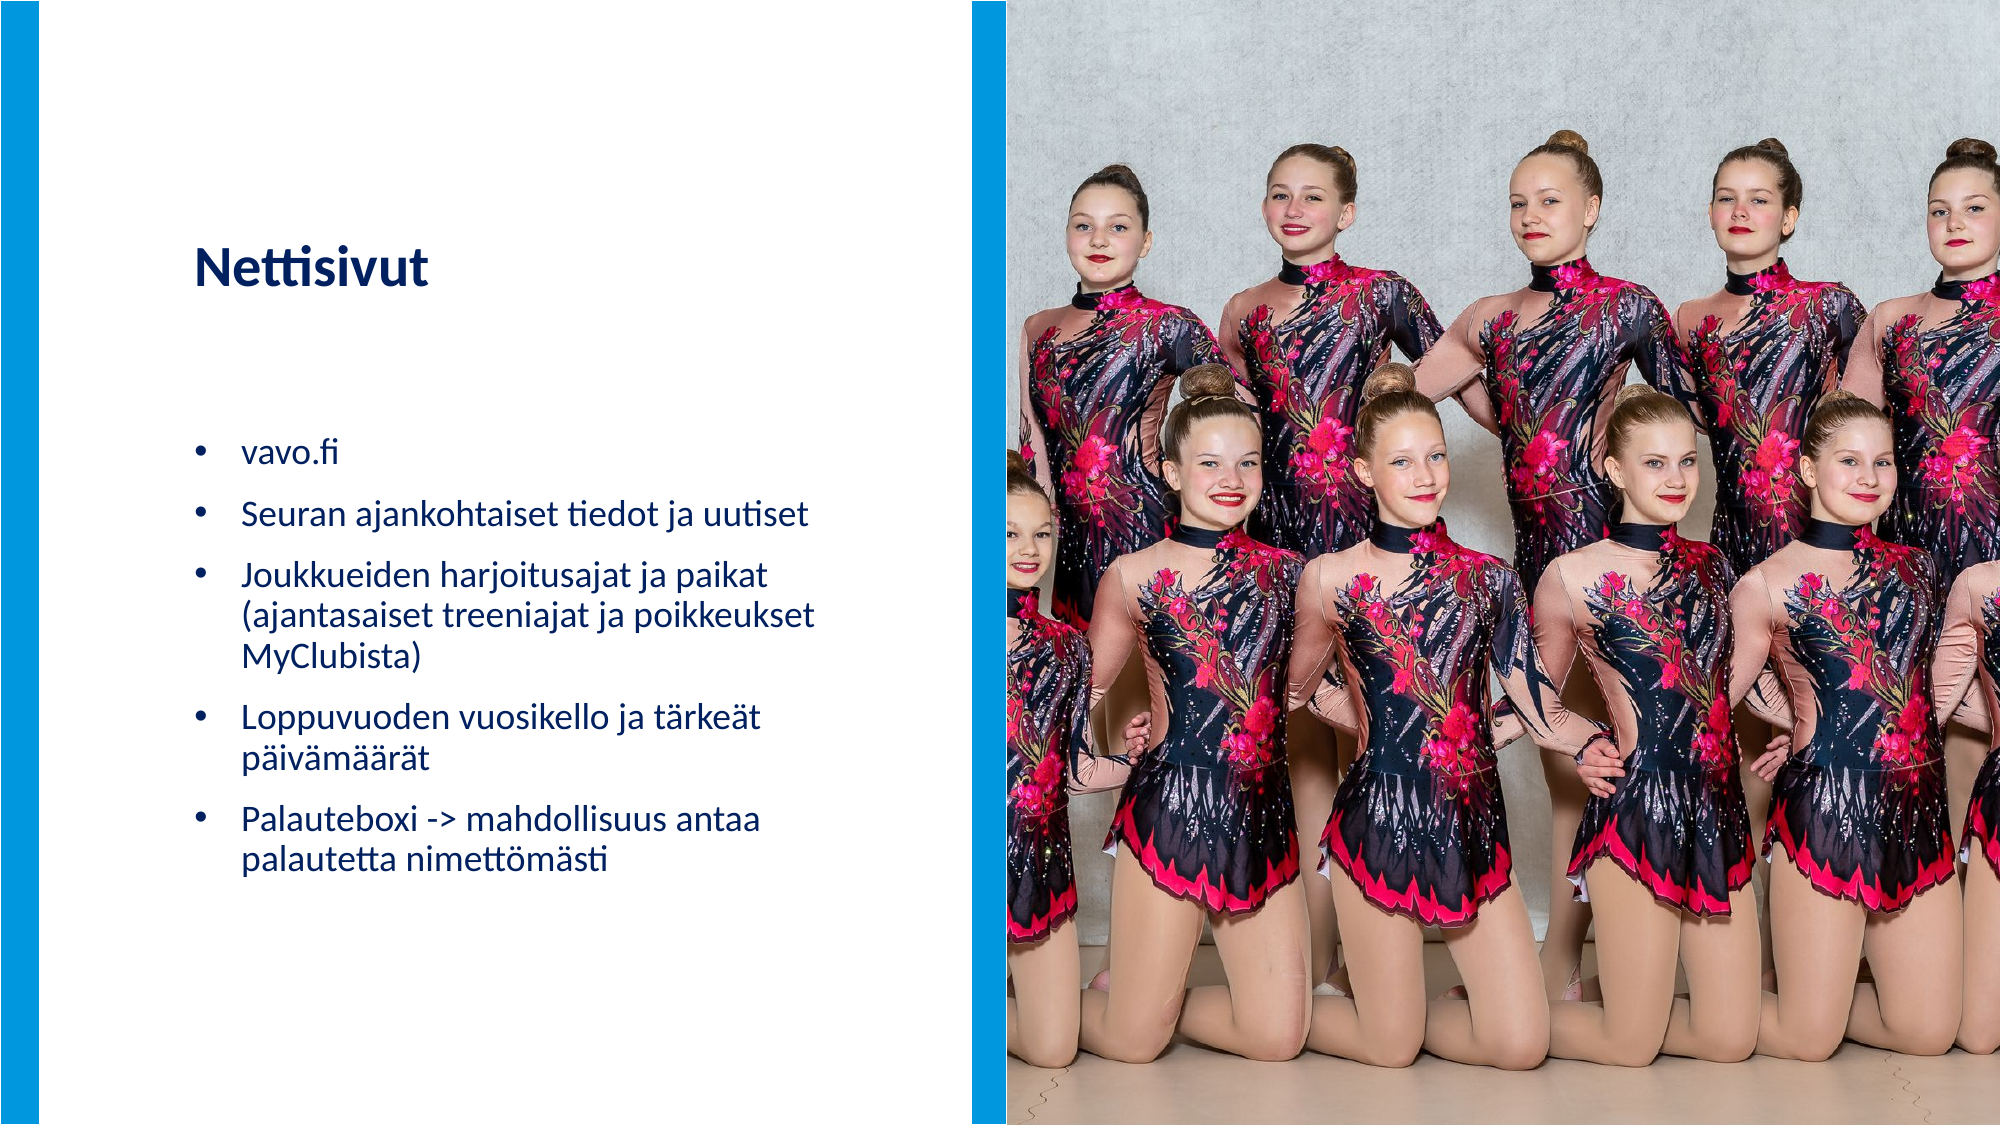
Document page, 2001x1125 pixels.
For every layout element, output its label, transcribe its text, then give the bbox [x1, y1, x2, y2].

picture [1007, 0, 2000, 1125]
list vavo.fi Seuran ajankohtaiset tiedot ja uutiset Joukkueiden harjoitusajat ja paikat (ajantasaiset treeniajat ja poikkeukset MyClubista) Loppuvuoden vuosikello ja tärkeät päivämäärät Palauteboxi -> mahdollisuus antaa palautetta nimettömästi [179, 424, 883, 970]
list Nettisivut [179, 228, 740, 351]
